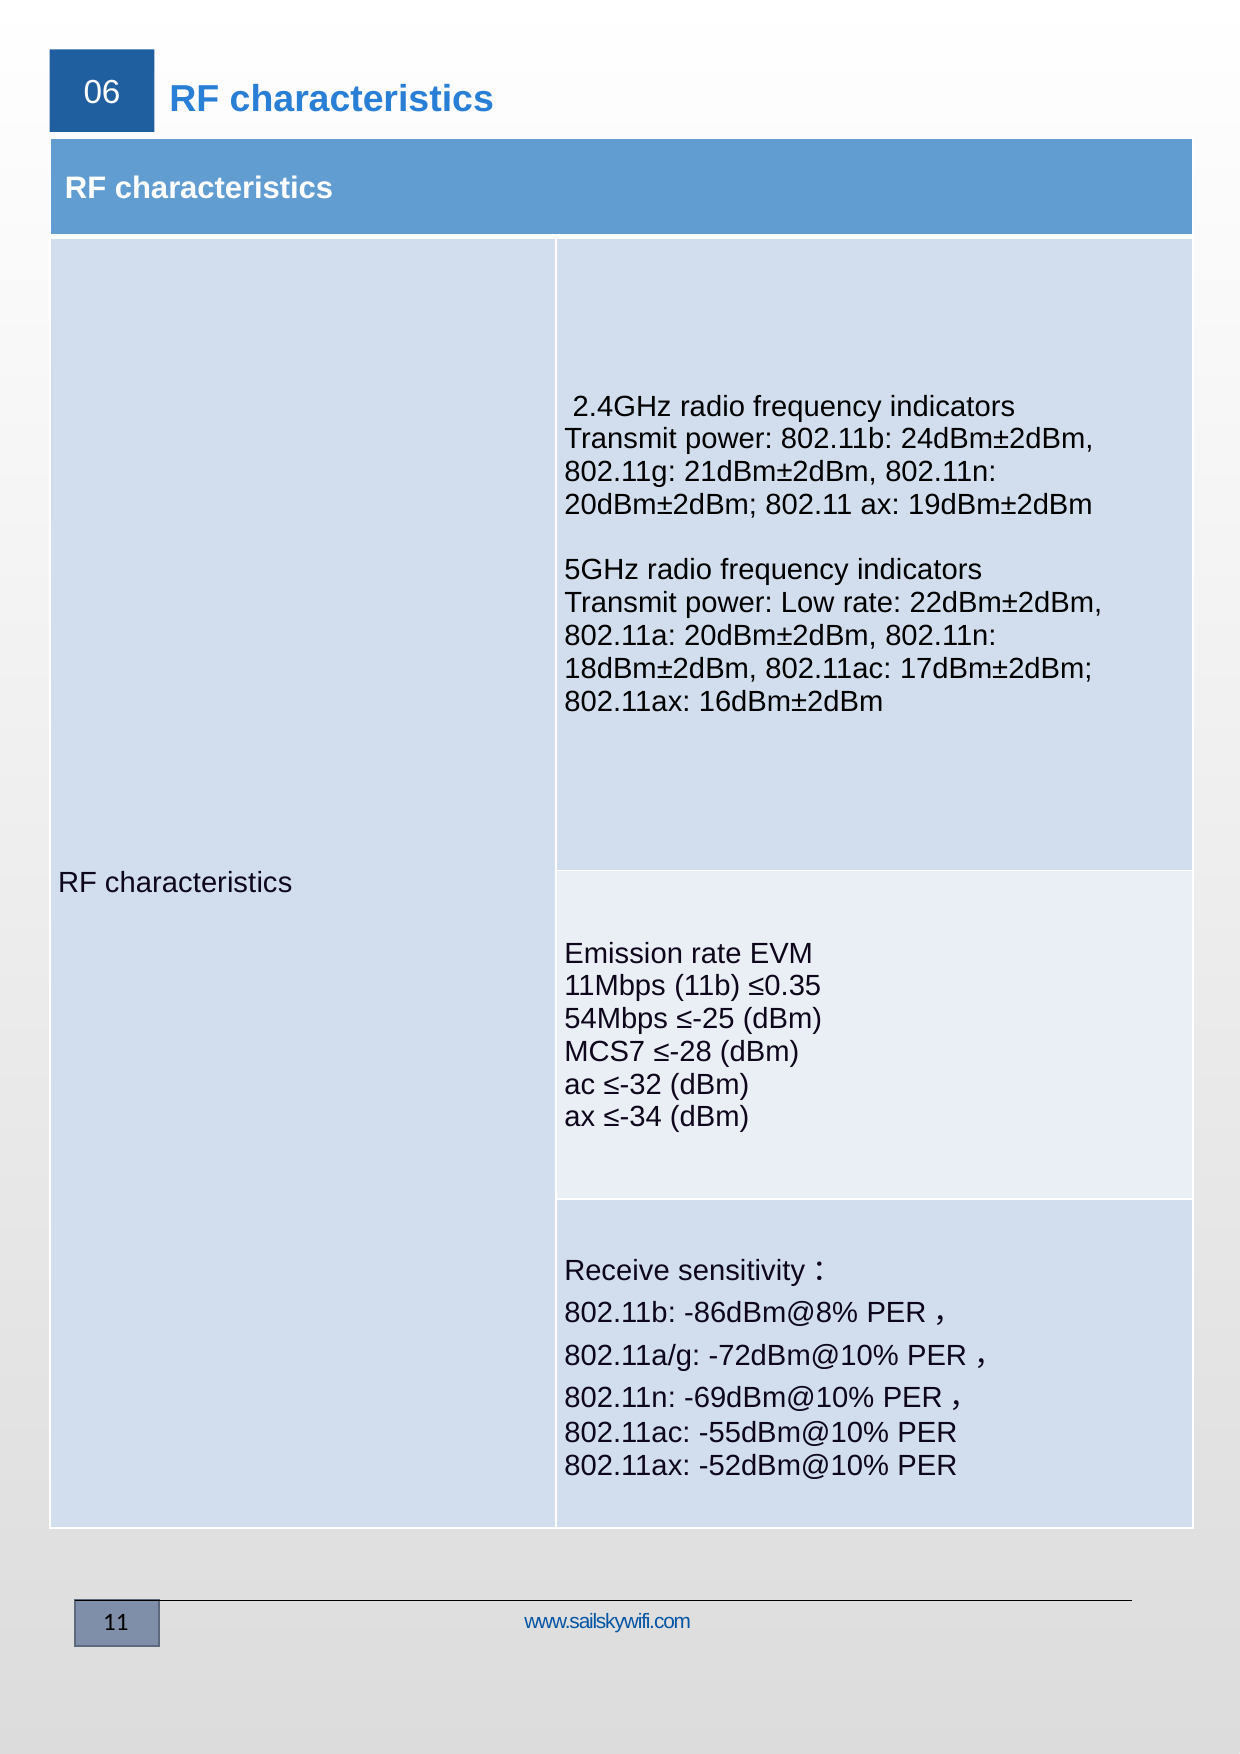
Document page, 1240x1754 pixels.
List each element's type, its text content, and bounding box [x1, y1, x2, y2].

table_header RF characteristics [51, 139, 1192, 234]
table_cell Receive sensitivity： 802.11b: -86dBm@8% PER， 802.11a/g: -72dBm@10% PER， 802.11n: -69dBm@10% PER， 802.11ac: -55dBm@10% PER 802.11ax: -52dBm@10% PER [557, 1200, 1192, 1527]
table_cell 2.4GHz radio frequency indicators Transmit power: 802.11b: 24dBm±2dBm, 802.11g: 21dBm±2dBm, 802.11n: 20dBm±2dBm; 802.11 ax: 19dBm±2dBm 5GHz radio frequency indicators Transmit power: Low rate: 22dBm±2dBm, 802.11a: 20dBm±2dBm, 802.11n: 18dBm±2dBm, 802.11ac: 17dBm±2dBm; 802.11ax: 16dBm±2dBm [557, 239, 1192, 870]
table_cell Emission rate EVM 11Mbps (11b) ≤0.35 54Mbps ≤-25 (dBm) MCS7 ≤-28 (dBm) ac ≤-32 (dBm) ax ≤-34 (dBm) [557, 871, 1192, 1198]
text_box 06 [49, 48, 155, 133]
text_box [74, 1601, 160, 1647]
table_cell RF characteristics [51, 239, 555, 1527]
text_box www.sailskywifi.com [158, 1600, 1057, 1641]
text_box [99, 1615, 135, 1636]
text_box RF characteristics [154, 66, 568, 127]
